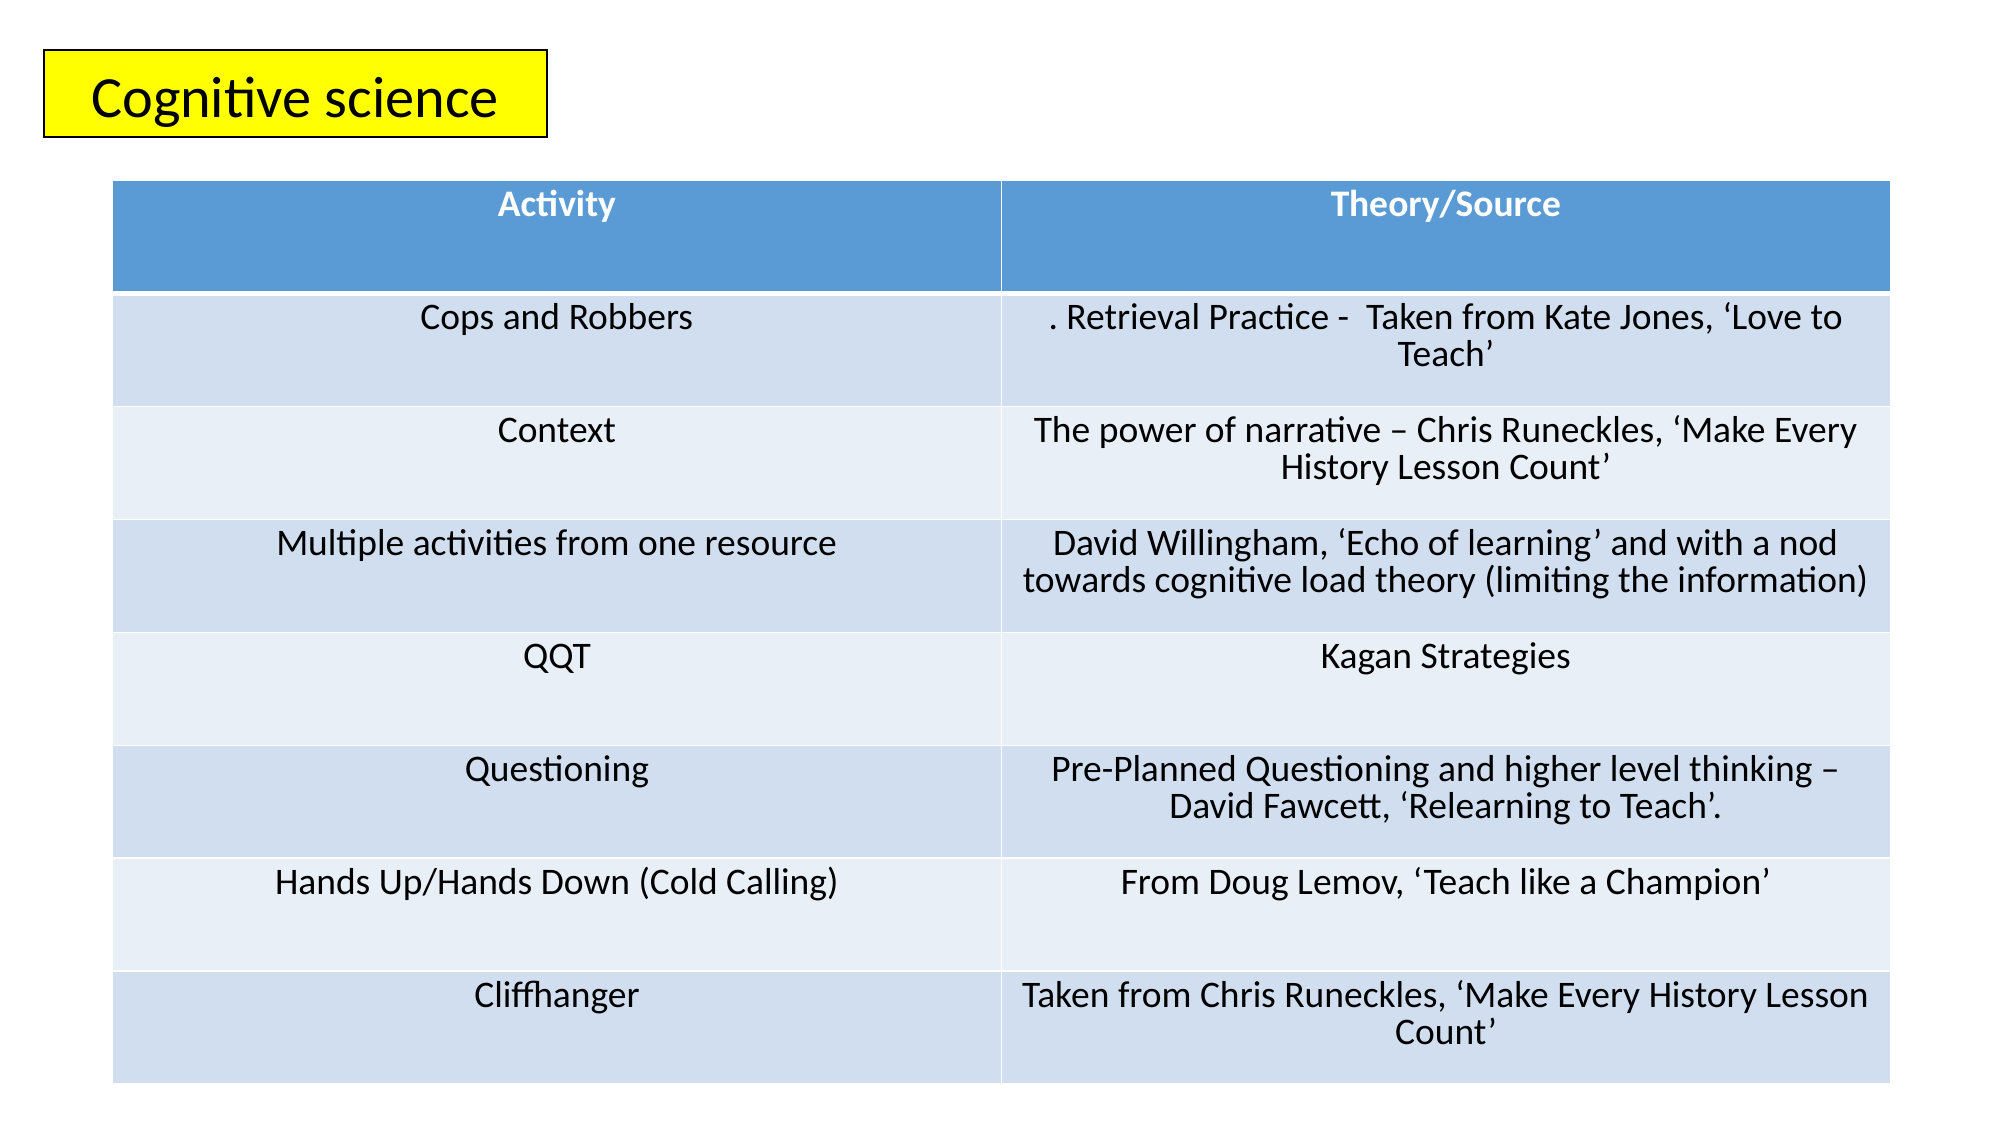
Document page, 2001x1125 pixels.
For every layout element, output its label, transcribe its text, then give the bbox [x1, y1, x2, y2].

table_cell Cliffhanger [113, 972, 1001, 1083]
table_header Theory/Source [1002, 181, 1890, 291]
table_cell Context [113, 407, 1001, 519]
table_cell Kagan Strategies [1002, 633, 1890, 745]
table_cell Hands Up/Hands Down (Cold Calling) [113, 859, 1001, 970]
table_cell QQT [113, 633, 1001, 745]
table_cell David Willingham, ‘Echo of learning’ and with a nod towards cognitive load theory (limiting the information) [1002, 520, 1890, 632]
text_box Cognitive science [43, 49, 548, 138]
table_cell The power of narrative – Chris Runeckles, ‘Make Every History Lesson Count’ [1002, 407, 1890, 519]
table_cell From Doug Lemov, ‘Teach like a Champion’ [1002, 859, 1890, 970]
table_cell Pre-Planned Questioning and higher level thinking – David Fawcett, ‘Relearning to Teach’. [1002, 746, 1890, 857]
table_cell Taken from Chris Runeckles, ‘Make Every History Lesson Count’ [1002, 972, 1890, 1083]
table_cell Cops and Robbers [113, 296, 1001, 406]
table_cell Questioning [113, 746, 1001, 857]
table_header Activity [113, 181, 1001, 291]
table_cell Multiple activities from one resource [113, 520, 1001, 632]
table_cell . Retrieval Practice - Taken from Kate Jones, ‘Love to Teach’ [1002, 296, 1890, 406]
